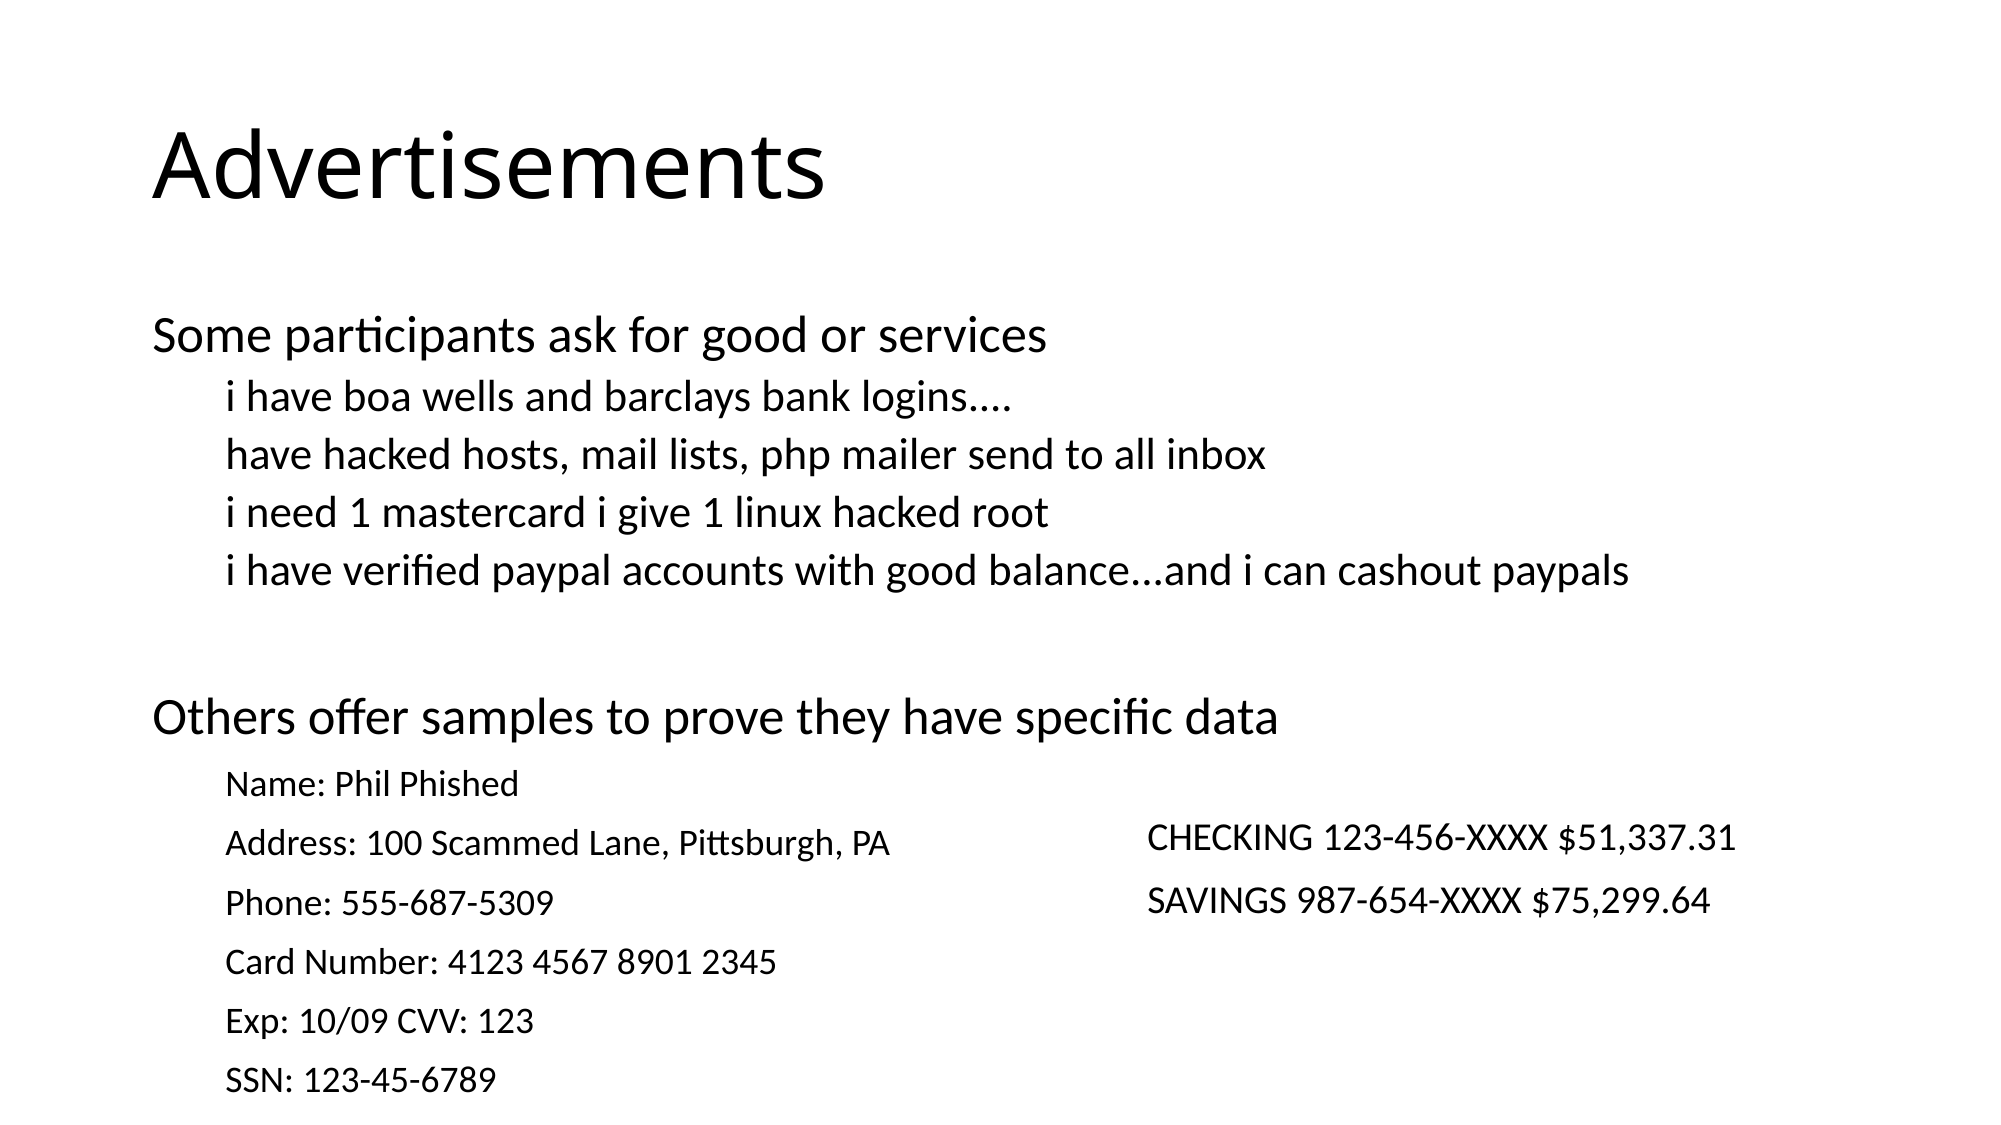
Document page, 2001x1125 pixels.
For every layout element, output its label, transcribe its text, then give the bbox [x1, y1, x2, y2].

text_box CHECKING 123-456-XXXX $51,337.31 SAVINGS 987-654-XXXX $75,299.64 [1057, 808, 1753, 930]
list Some participants ask for good or services i have boa wells and barclays bank logins.... have hacked hosts, mail lists, php mailer send to all inbox i need 1 mastercard i give 1 linux hacked root i have verified paypal accounts with good balance...and i can cashout paypals Others offer samples to prove they have specific data Name: Phil Phished Address: 100 Scammed Lane, Pittsburgh, PA Phone: 555-687-5309 Card Number: 4123 4567 8901 2345 Exp: 10/09 CVV: 123 SSN: 123-45-6789 [137, 299, 1863, 1109]
title Advertisements [137, 59, 1863, 278]
